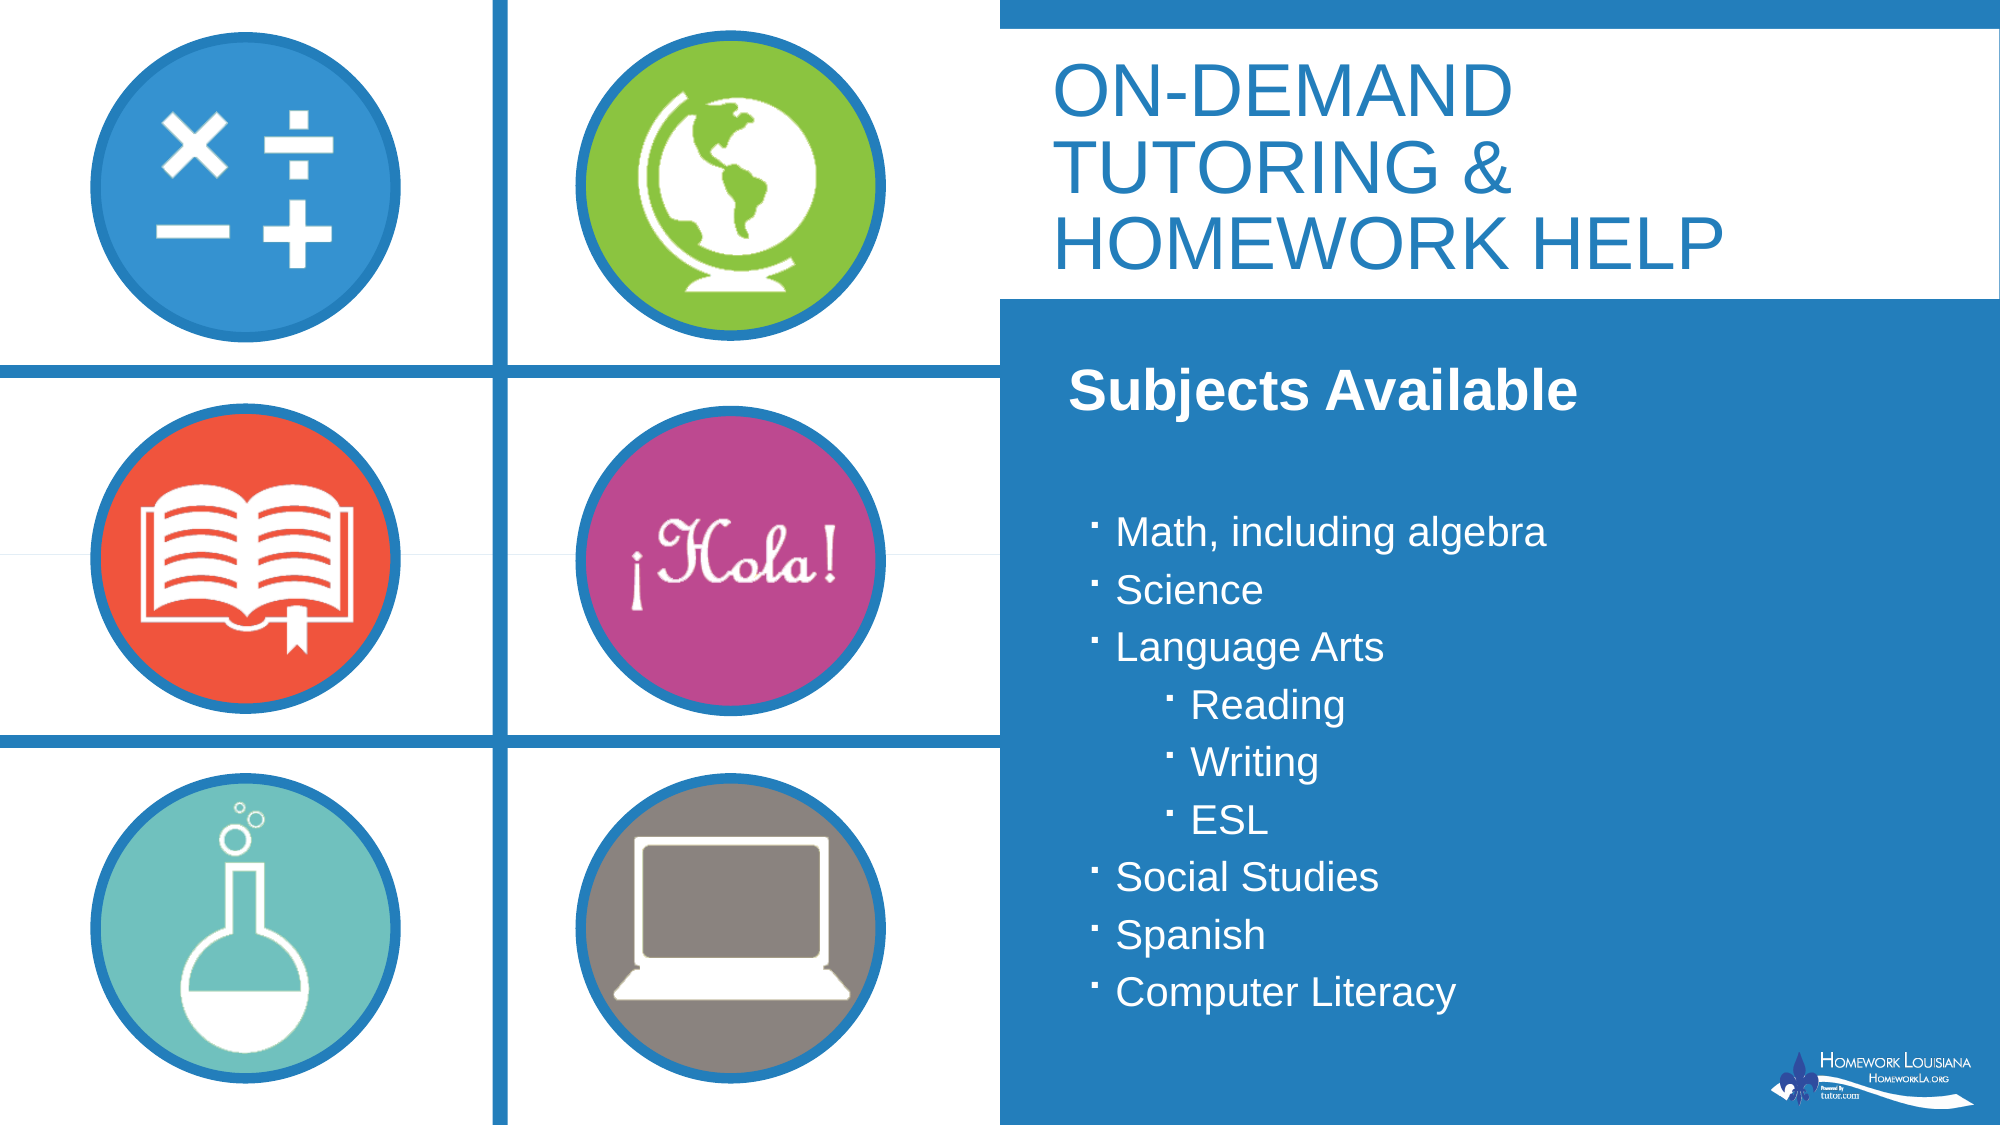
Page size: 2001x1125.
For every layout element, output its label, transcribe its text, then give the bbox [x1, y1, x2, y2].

text_box [492, 573, 509, 735]
text_box [509, 0, 1001, 369]
text_box [509, 749, 1001, 1125]
picture [1771, 1047, 1974, 1110]
title On-demand tutoring & homework help [1037, 46, 1843, 295]
picture [580, 410, 881, 712]
text_box [509, 571, 1001, 740]
text_box [509, 378, 1001, 554]
picture [95, 408, 396, 709]
picture [95, 778, 396, 1079]
text_box [492, 0, 509, 365]
text_box [0, 751, 492, 1125]
text_box [0, 0, 492, 365]
text_box [492, 381, 509, 557]
picture [580, 778, 881, 1079]
text_box [0, 379, 492, 554]
text_box [492, 752, 509, 1125]
picture [95, 36, 396, 338]
text_box [0, 572, 492, 735]
text_box Subjects Available Math, including algebra Science Language Arts Reading Writing ESL Social Studies Spanish Computer Literacy [1053, 352, 2000, 1020]
picture [580, 35, 881, 336]
